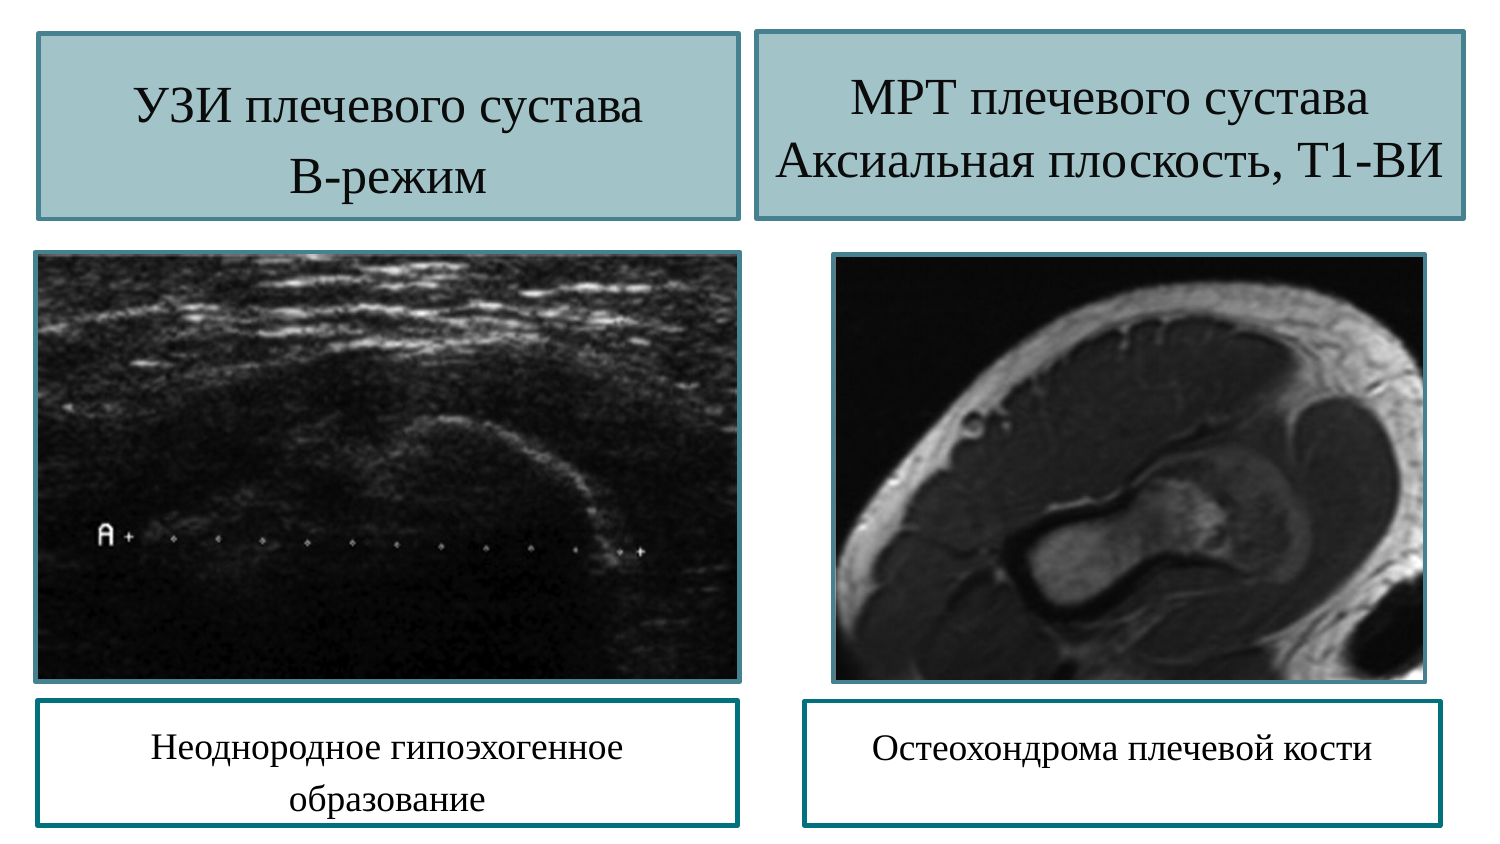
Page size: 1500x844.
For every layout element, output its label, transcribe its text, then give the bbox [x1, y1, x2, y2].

list Неоднородное гипоэхогенное образование [37, 700, 738, 826]
title МРТ плечевого сустава Аксиальная плоскость, Т1-ВИ [756, 31, 1464, 219]
picture [37, 254, 738, 680]
list Остеохондрома плечевой кости [804, 701, 1441, 826]
title УЗИ плечевого сустава В-режим [38, 33, 739, 219]
picture [836, 174, 1422, 763]
